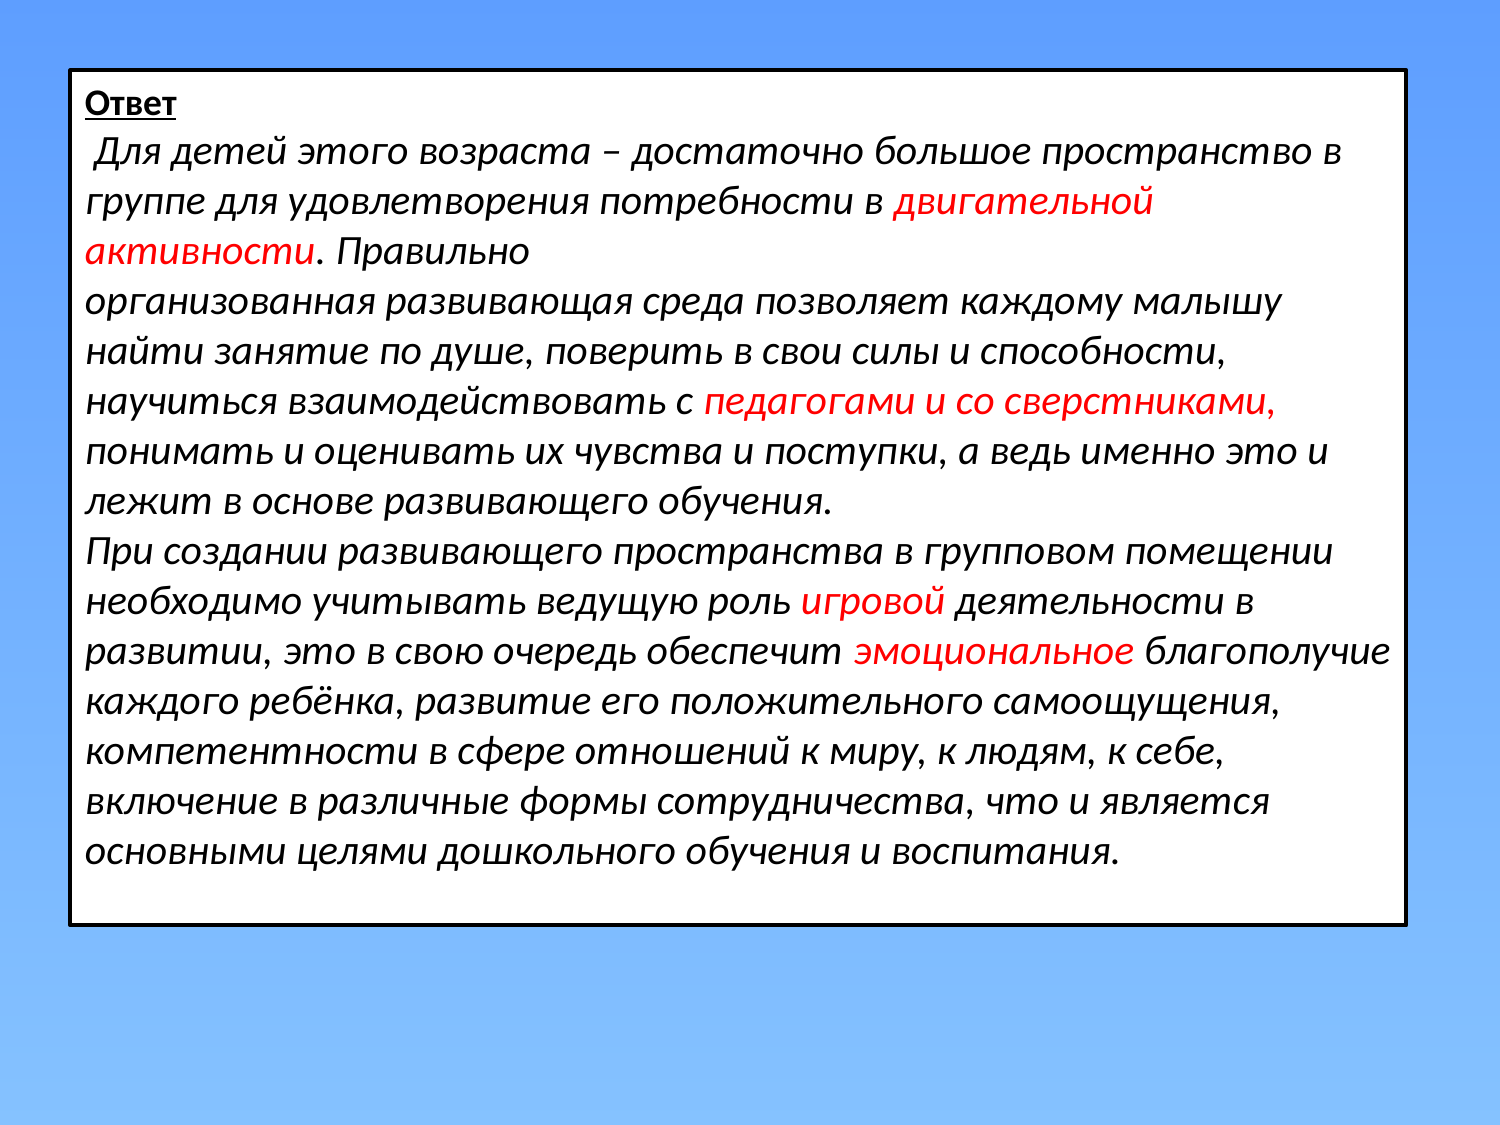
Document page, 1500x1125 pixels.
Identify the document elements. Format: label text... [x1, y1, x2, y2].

text_box Ответ Для детей этого возраста – достаточно большое пространство в группе для удовлетворения потребности в двигательной активности. Правильно организованная развивающая среда позволяет каждому малышу найти занятие по душе, поверить в свои силы и способности, научиться взаимодействовать с педагогами и со сверстниками, понимать и оценивать их чувства и поступки, а ведь именно это и лежит в основе развивающего обучения. При создании развивающего пространства в групповом помещении необходимо учитывать ведущую роль игровой деятельности в развитии, это в свою очередь обеспечит эмоциональное благополучие каждого ребёнка, развитие его положительного самоощущения, компетентности в сфере отношений к миру, к людям, к себе, включение в различные формы сотрудничества, что и является основными целями дошкольного обучения и воспитания. [68, 68, 1408, 927]
